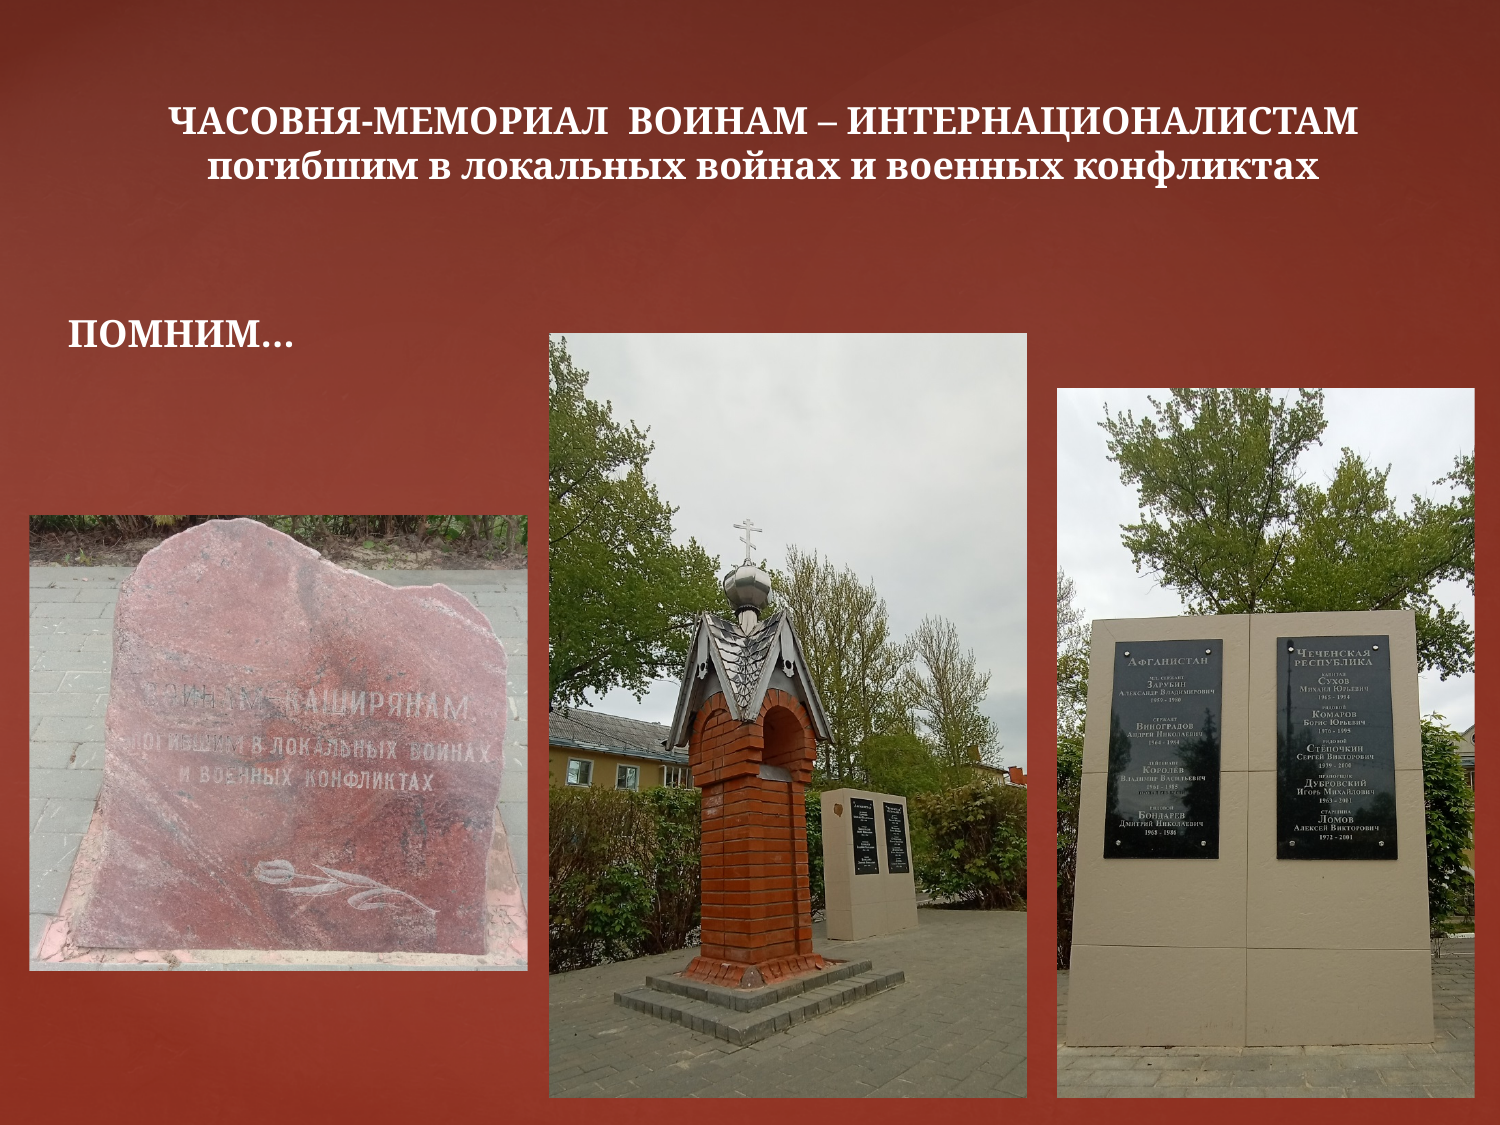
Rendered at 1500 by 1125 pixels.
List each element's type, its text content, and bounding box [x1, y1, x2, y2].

text_box ЧАСОВНЯ-МЕМОРИАЛ ВОИНАМ – ИНТЕРНАЦИОНАЛИСТАМ погибшим в локальных войнах и военных конфликтах [53, 89, 1475, 195]
picture [1056, 388, 1476, 1098]
picture [548, 333, 1028, 1098]
text_box ПОМНИМ… [53, 302, 479, 363]
picture [28, 514, 529, 972]
